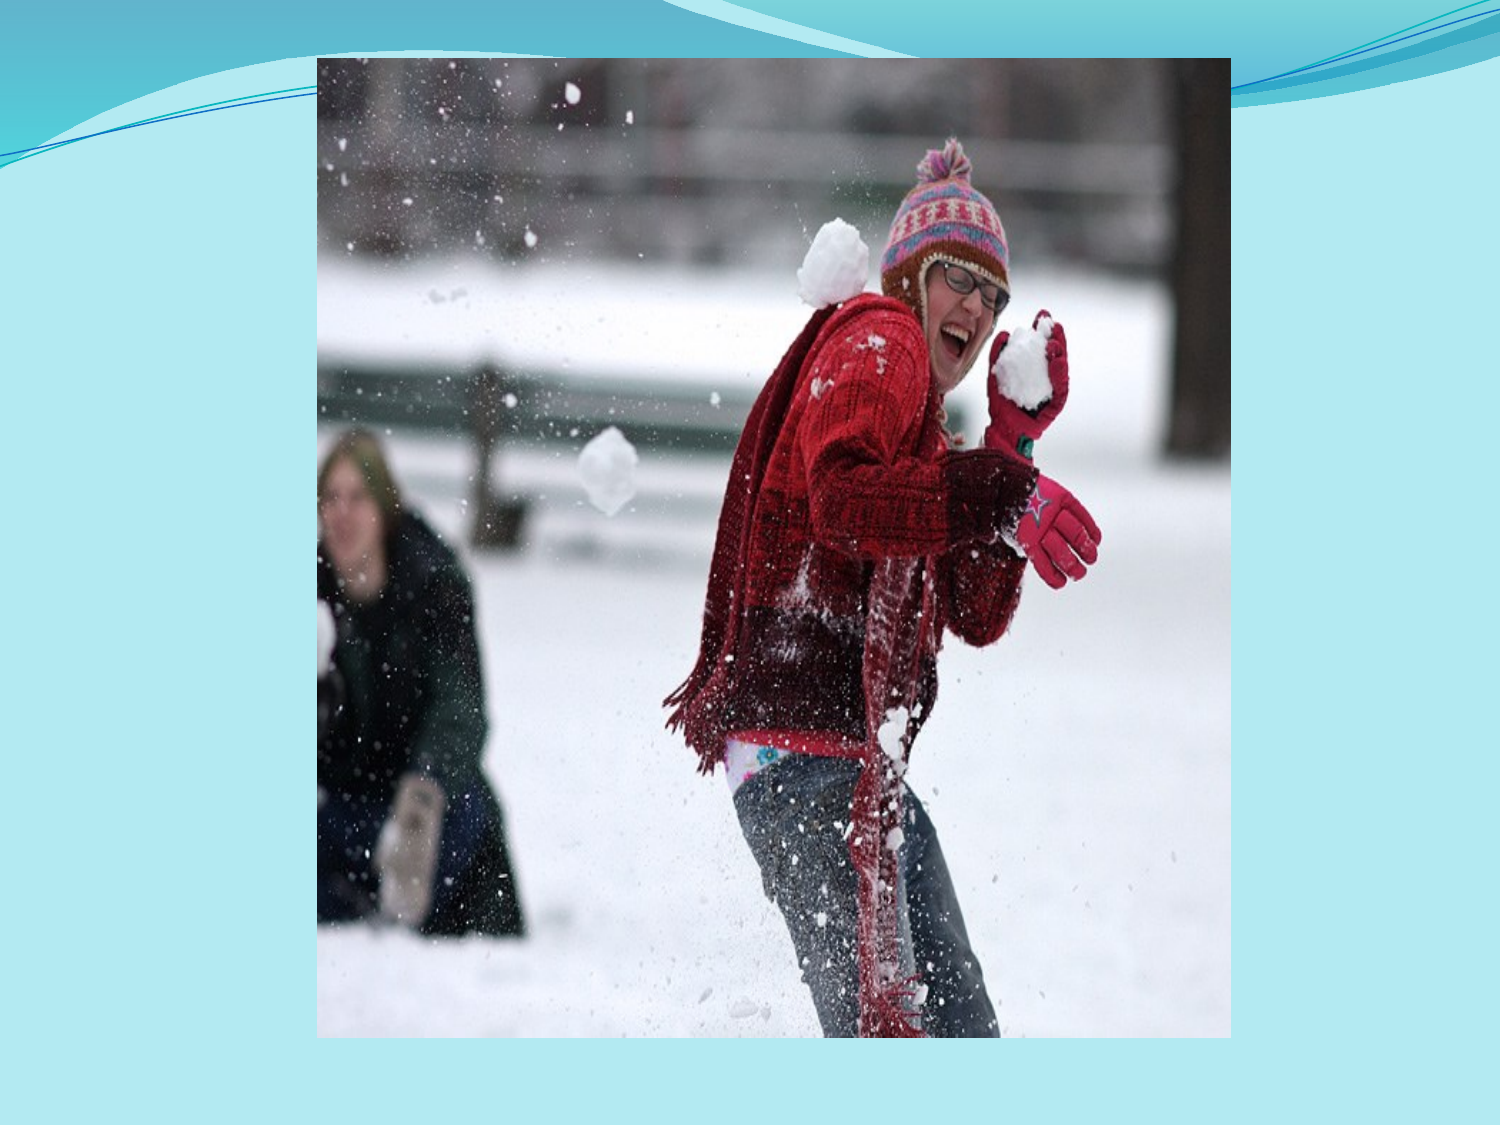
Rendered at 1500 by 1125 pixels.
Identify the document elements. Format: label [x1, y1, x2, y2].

list [317, 58, 1231, 1038]
